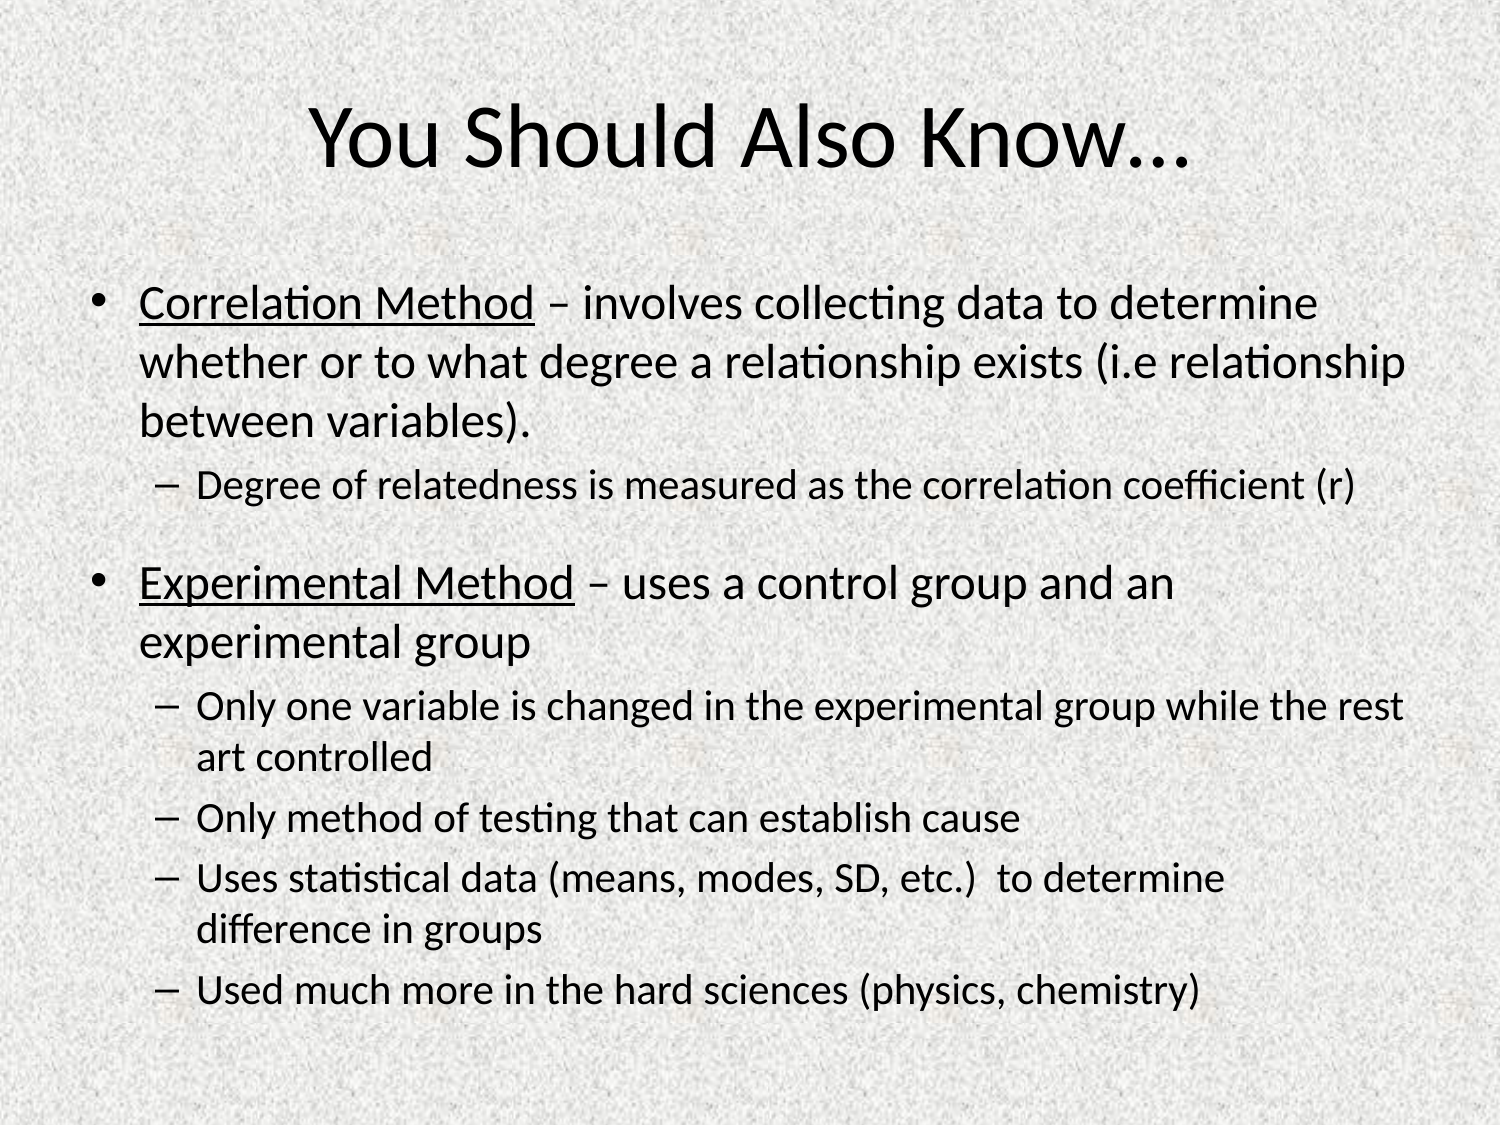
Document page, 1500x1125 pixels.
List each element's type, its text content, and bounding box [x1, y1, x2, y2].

picture [0, 0, 1500, 1125]
list Correlation Method – involves collecting data to determine whether or to what degree a relationship exists (i.e relationship between variables). Degree of relatedness is measured as the correlation coefficient (r) Experimental Method – uses a control group and an experimental group Only one variable is changed in the experimental group while the rest art controlled Only method of testing that can establish cause Uses statistical data (means, modes, SD, etc.) to determine difference in groups Used much more in the hard sciences (physics, chemistry) [75, 262, 1425, 1038]
title You Should Also Know… [75, 37, 1425, 225]
